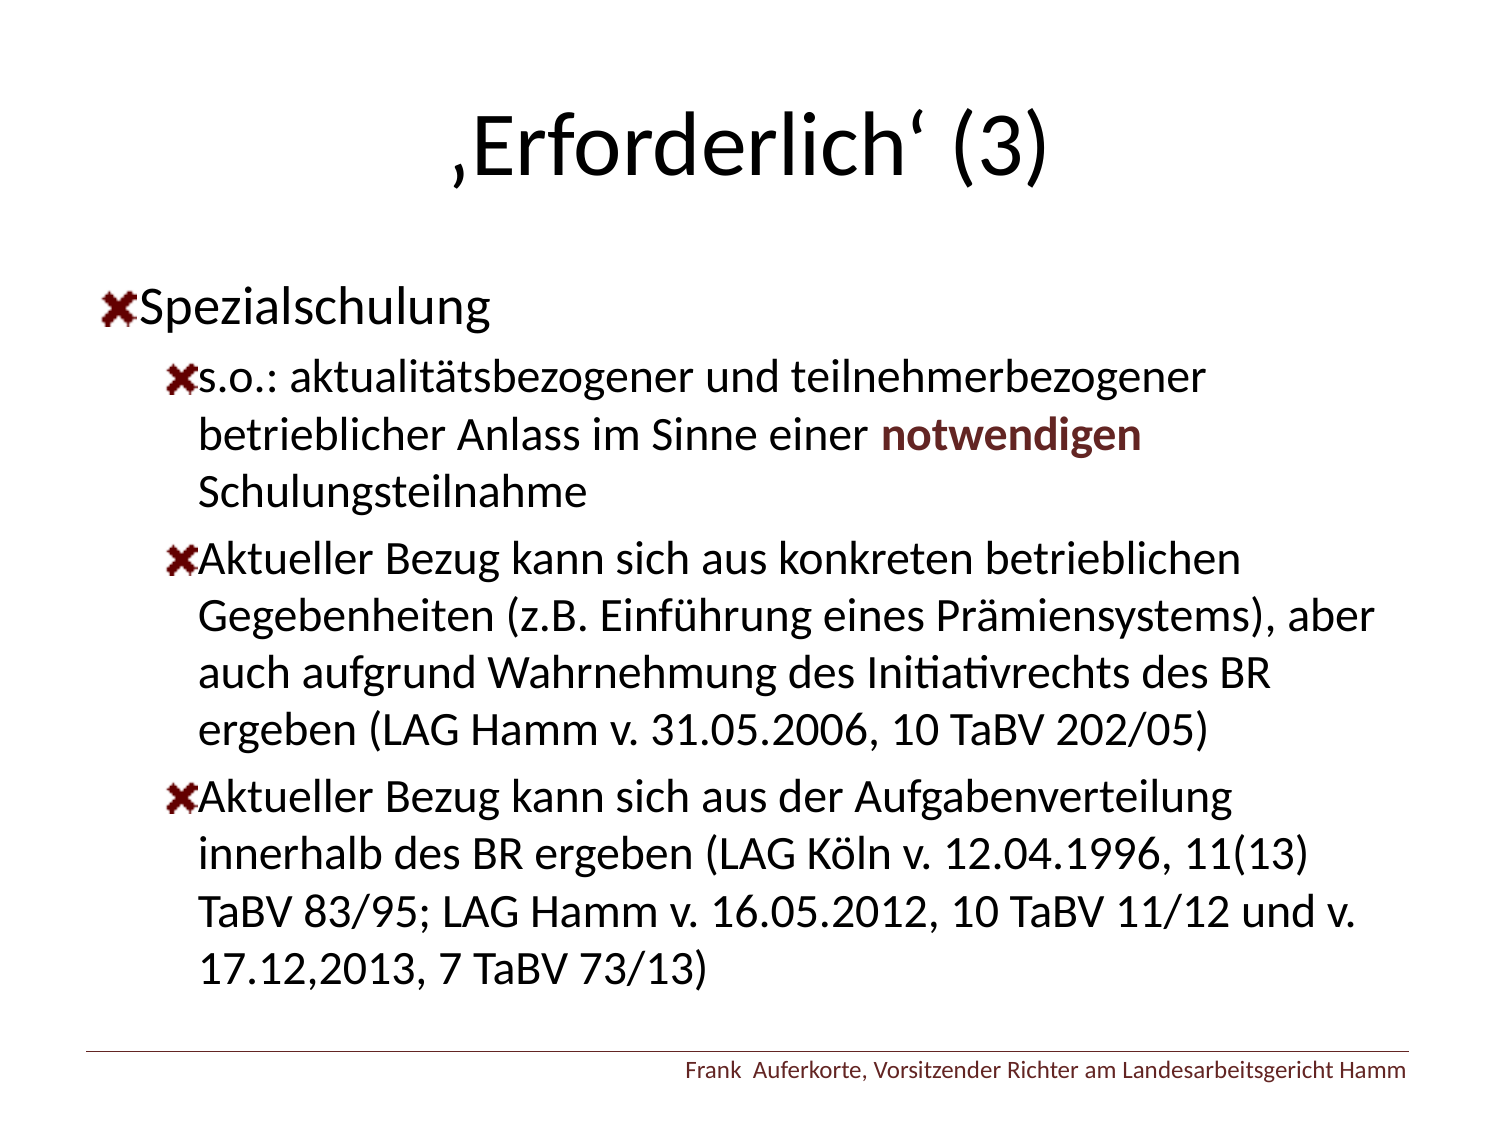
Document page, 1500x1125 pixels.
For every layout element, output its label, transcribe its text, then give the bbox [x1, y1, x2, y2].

picture [156, 772, 198, 814]
picture [156, 353, 198, 395]
title ‚Erforderlich‘ (3) [75, 45, 1425, 233]
picture [156, 534, 198, 576]
text_box Frank Auferkorte, Vorsitzender Richter am Landesarbeitsgericht Hamm [112, 1011, 1424, 1091]
picture [90, 279, 137, 327]
list Spezialschulung s.o.: aktualitätsbezogener und teilnehmerbezogener betrieblicher Anlass im Sinne einer notwendigen Schulungsteilnahme Aktueller Bezug kann sich aus konkreten betrieblichen Gegebenheiten (z.B. Einführung eines Prämiensystems), aber auch aufgrund Wahrnehmung des Initiativrechts des BR ergeben (LAG Hamm v. 31.05.2006, 10 TaBV 202/05) Aktueller Bezug kann sich aus der Aufgabenverteilung innerhalb des BR ergeben (LAG Köln v. 12.04.1996, 11(13) TaBV 83/95; LAG Hamm v. 16.05.2012, 10 TaBV 11/12 und v. 17.12,2013, 7 TaBV 73/13) [75, 262, 1425, 1005]
